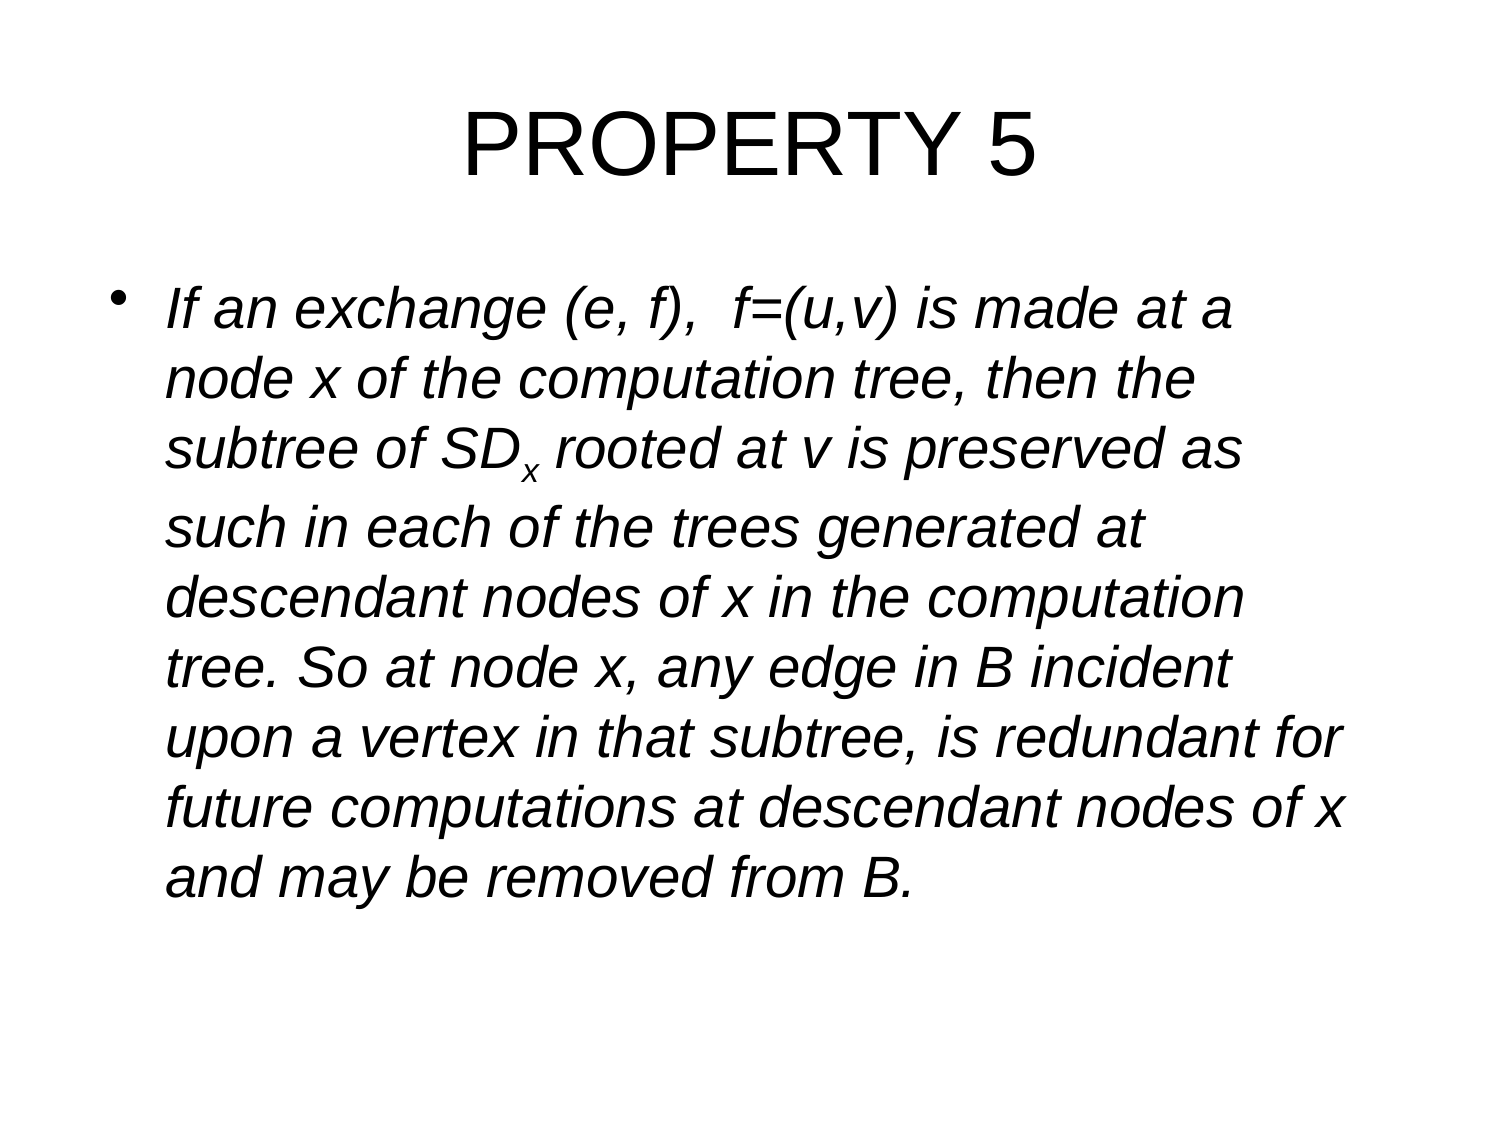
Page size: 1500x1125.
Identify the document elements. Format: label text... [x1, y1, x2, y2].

list If an exchange (e, f), f=(u,v) is made at a node x of the computation tree, then the subtree of SDx rooted at v is preserved as such in each of the trees generated at descendant nodes of x in the computation tree. So at node x, any edge in B incident upon a vertex in that subtree, is redundant for future computations at descendant nodes of x and may be removed from B. [93, 262, 1395, 1032]
title PROPERTY 5 [74, 44, 1426, 233]
